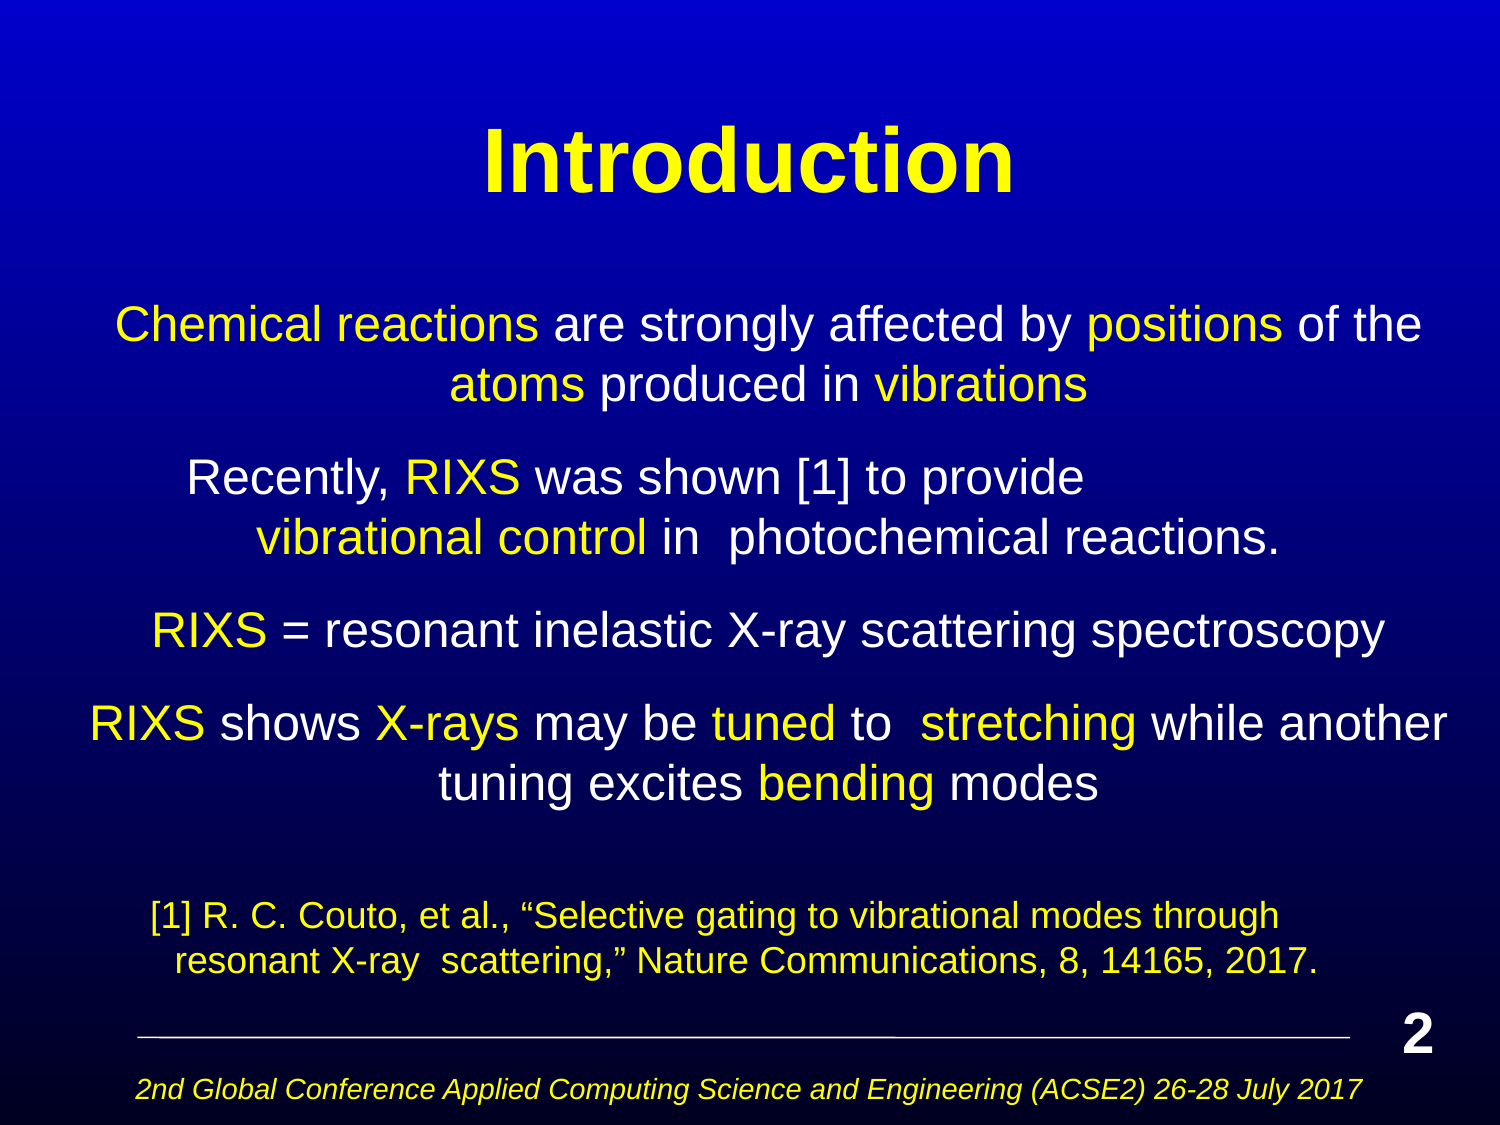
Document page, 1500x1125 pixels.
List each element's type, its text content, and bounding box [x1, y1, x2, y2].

title Introduction [112, 62, 1388, 250]
list Chemical reactions are strongly affected by positions of the atoms produced in vibrations Recently, RIXS was shown [1] to provide vibrational control in photochemical reactions. RIXS = resonant inelastic X-ray scattering spectroscopy RIXS shows X-rays may be tuned to stretching while another tuning excites bending modes [62, 283, 1475, 833]
text_box 2 [1387, 987, 1500, 1073]
footer 2nd Global Conference Applied Computing Science and Engineering (ACSE2) 26-28 July 2017 [112, 1062, 1388, 1125]
text_box [1] R. C. Couto, et al., “Selective gating to vibrational modes through resonant X-ray scattering,” Nature Communications, 8, 14165, 2017. [62, 839, 1432, 989]
